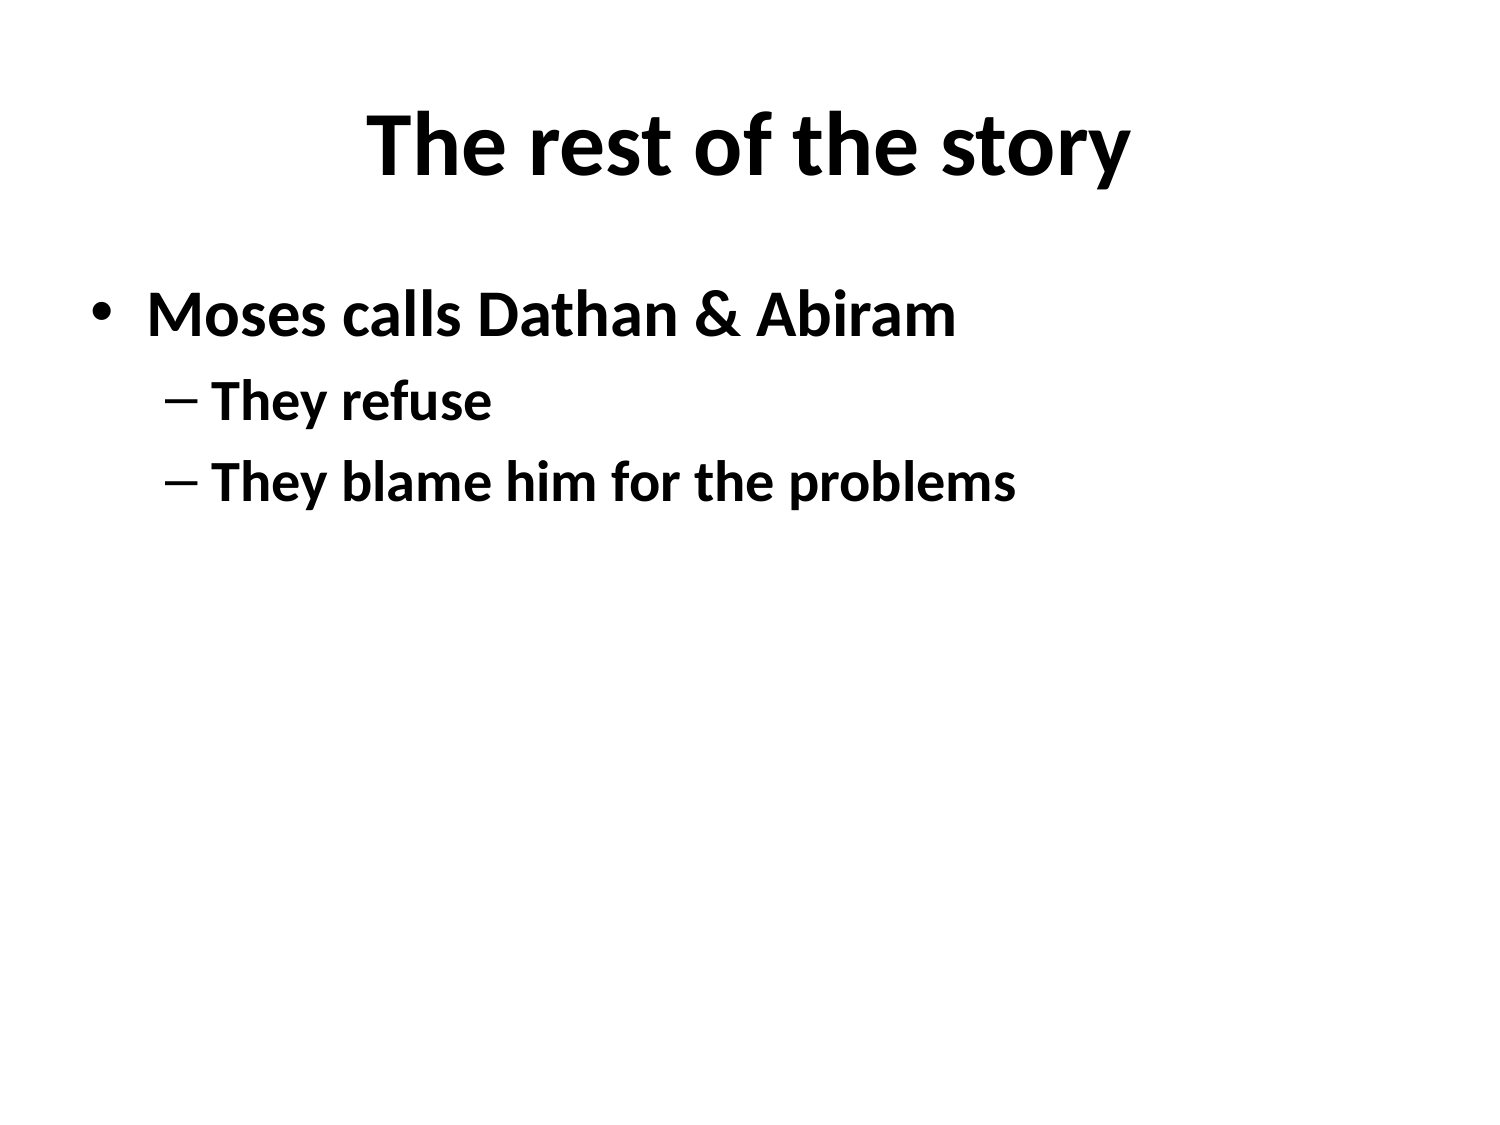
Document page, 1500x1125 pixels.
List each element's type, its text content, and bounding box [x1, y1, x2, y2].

list Moses calls Dathan & Abiram They refuse They blame him for the problems [75, 262, 1425, 1100]
title The rest of the story [75, 45, 1425, 233]
